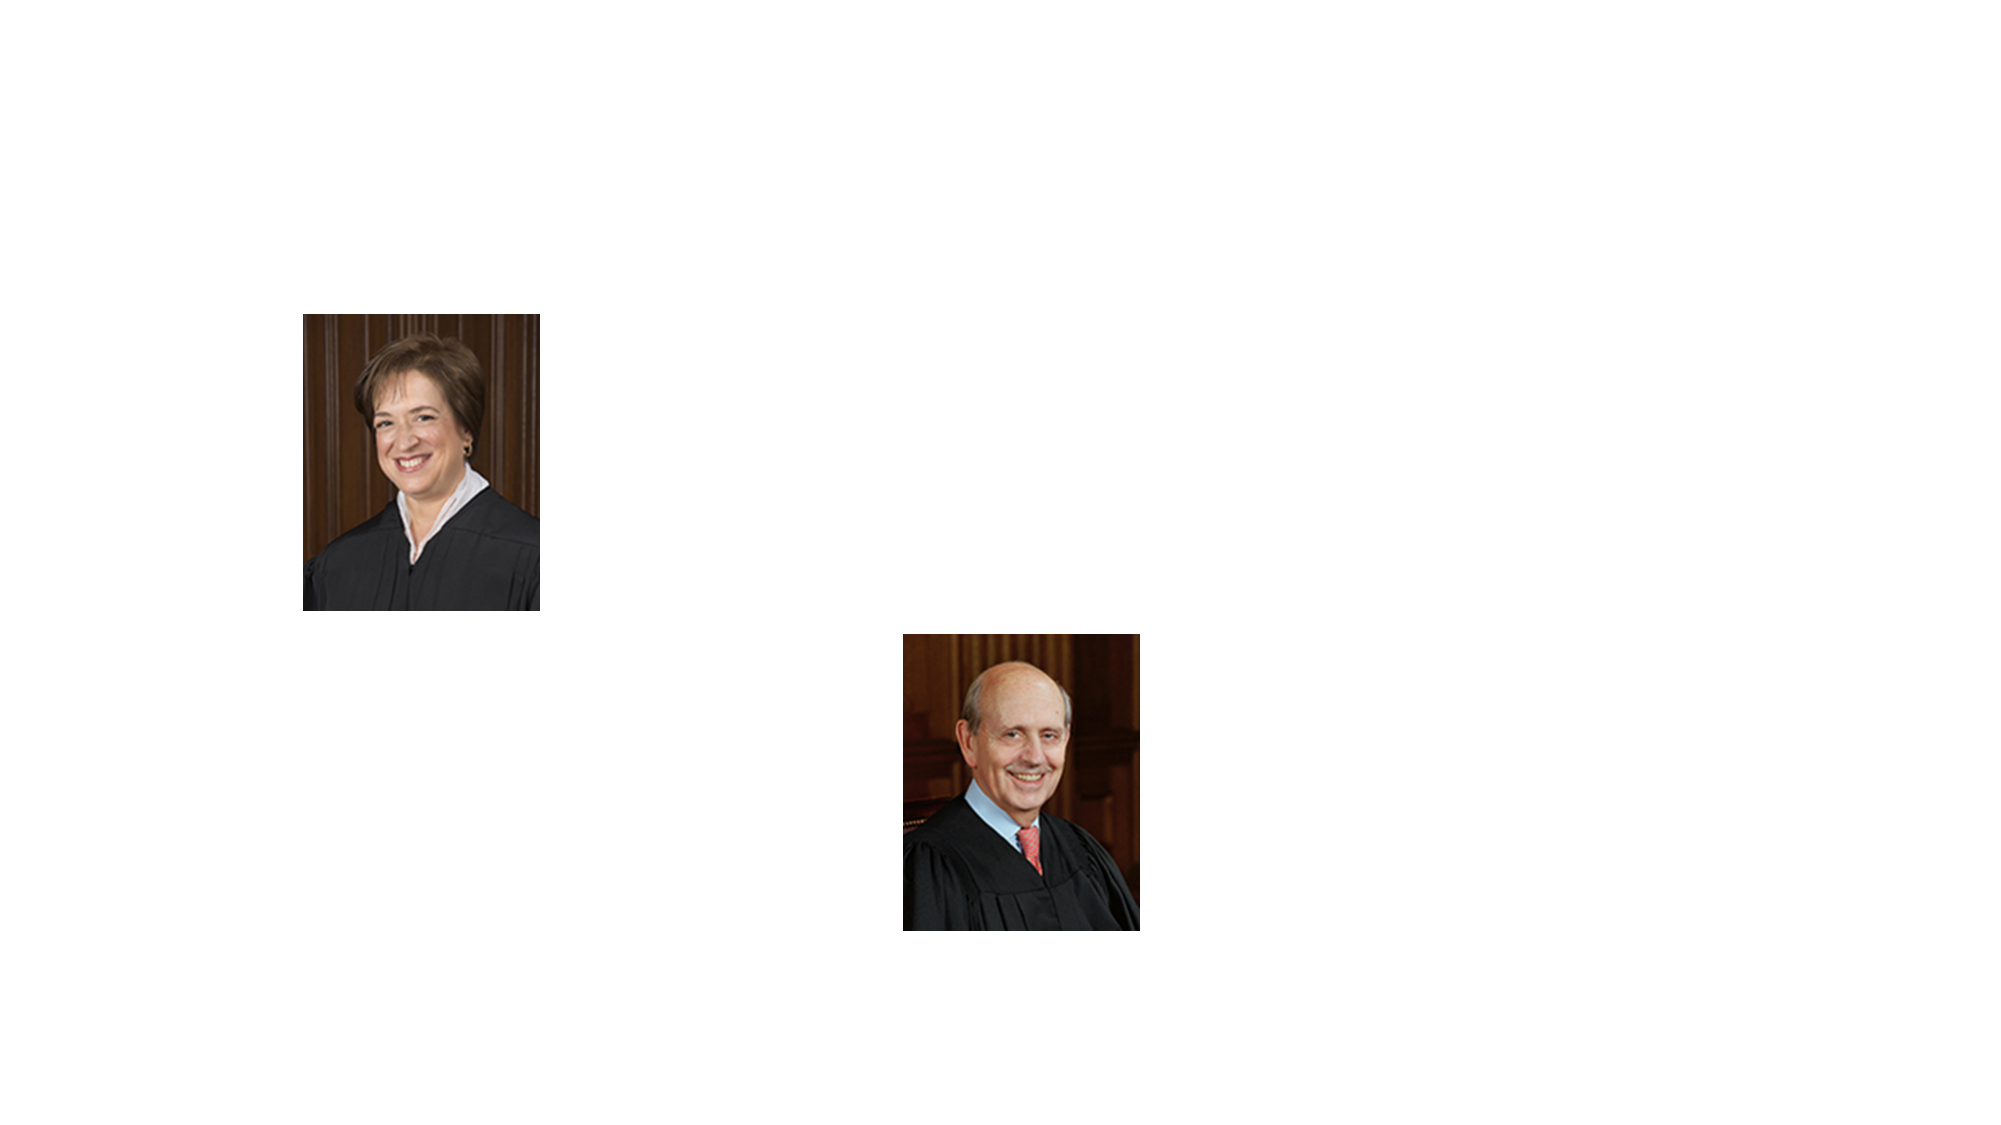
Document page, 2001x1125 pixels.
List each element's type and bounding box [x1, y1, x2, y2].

picture [903, 634, 1140, 931]
list [303, 315, 540, 612]
